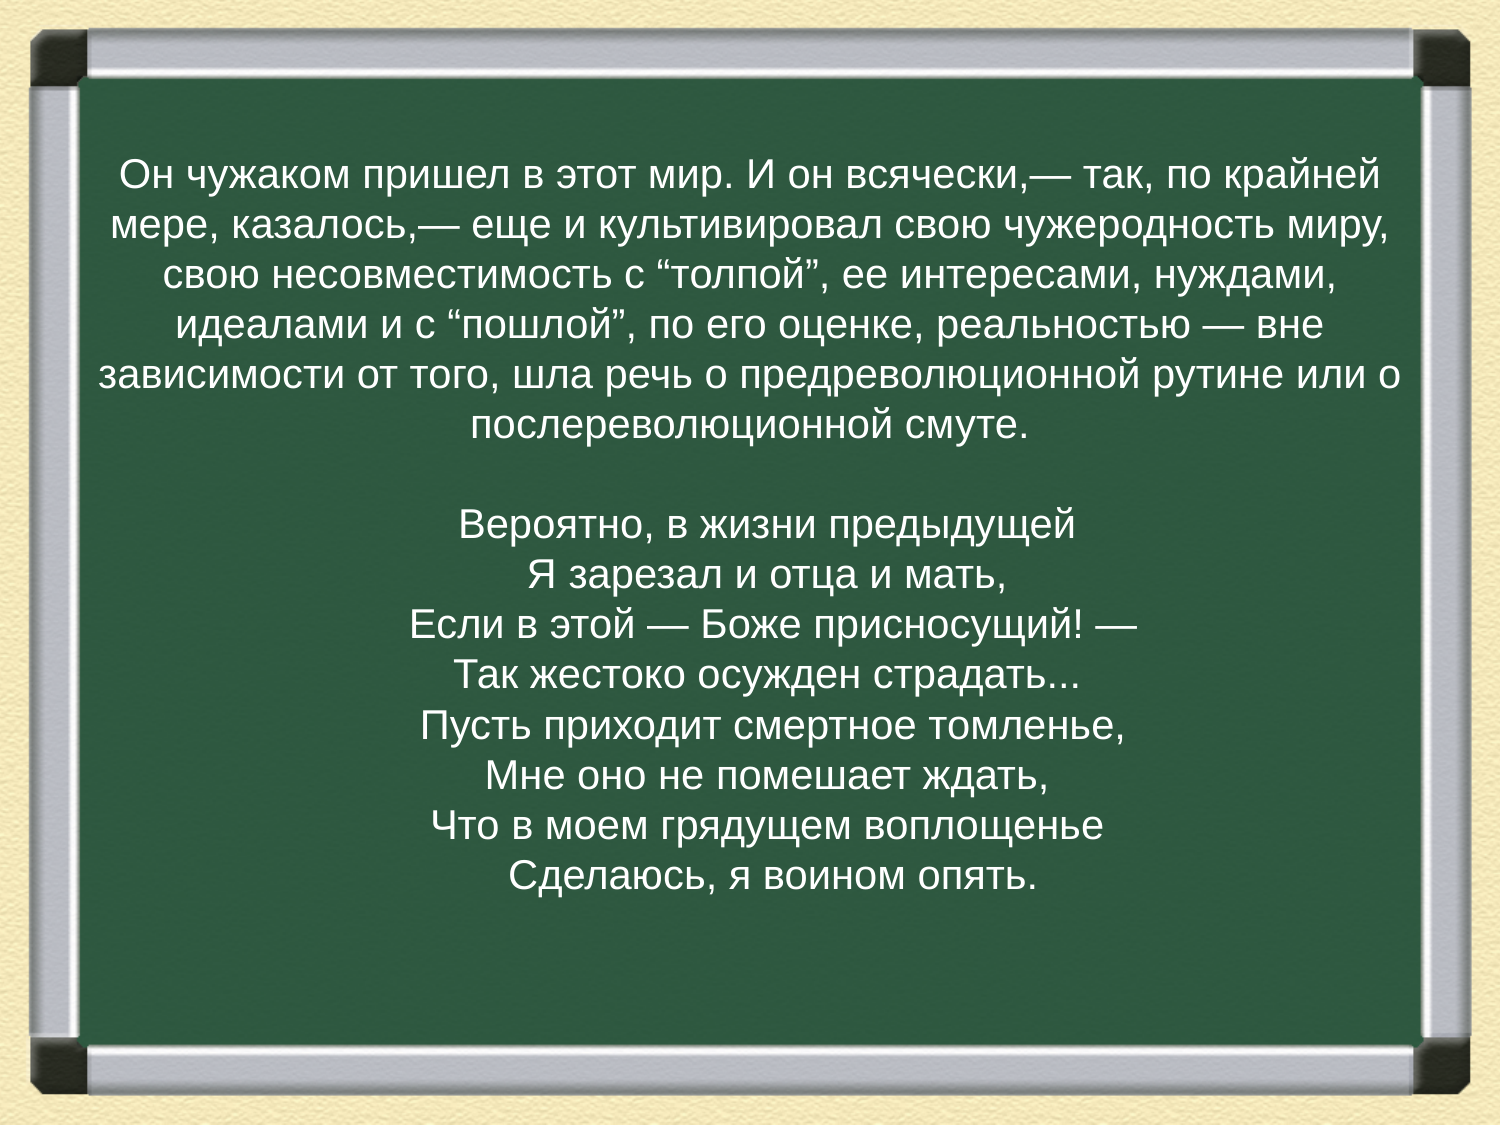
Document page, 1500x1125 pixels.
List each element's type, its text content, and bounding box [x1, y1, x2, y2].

picture [0, 0, 1500, 1125]
title Он чужаком пришел в этот мир. И он всячески,— так, по крайней мере, казалось,— еще и культивировал свою чужеродность миру, свою несовместимость с “толпой”, ее интересами, нуждами, идеалами и с “пошлой”, по его оценке, реальностью — вне зависимости от того, шла речь о предреволюционной рутине или о послереволюционной смуте. Вероятно, в жизни предыдущей Я зарезал и отца и мать, Если в этой — Боже присносущий! — Так жестоко осужден страдать... Пусть приходит смертное томленье, Мне оно не помешает ждать, Что в моем грядущем воплощенье Сделаюсь, я воином опять. [74, 44, 1426, 1000]
